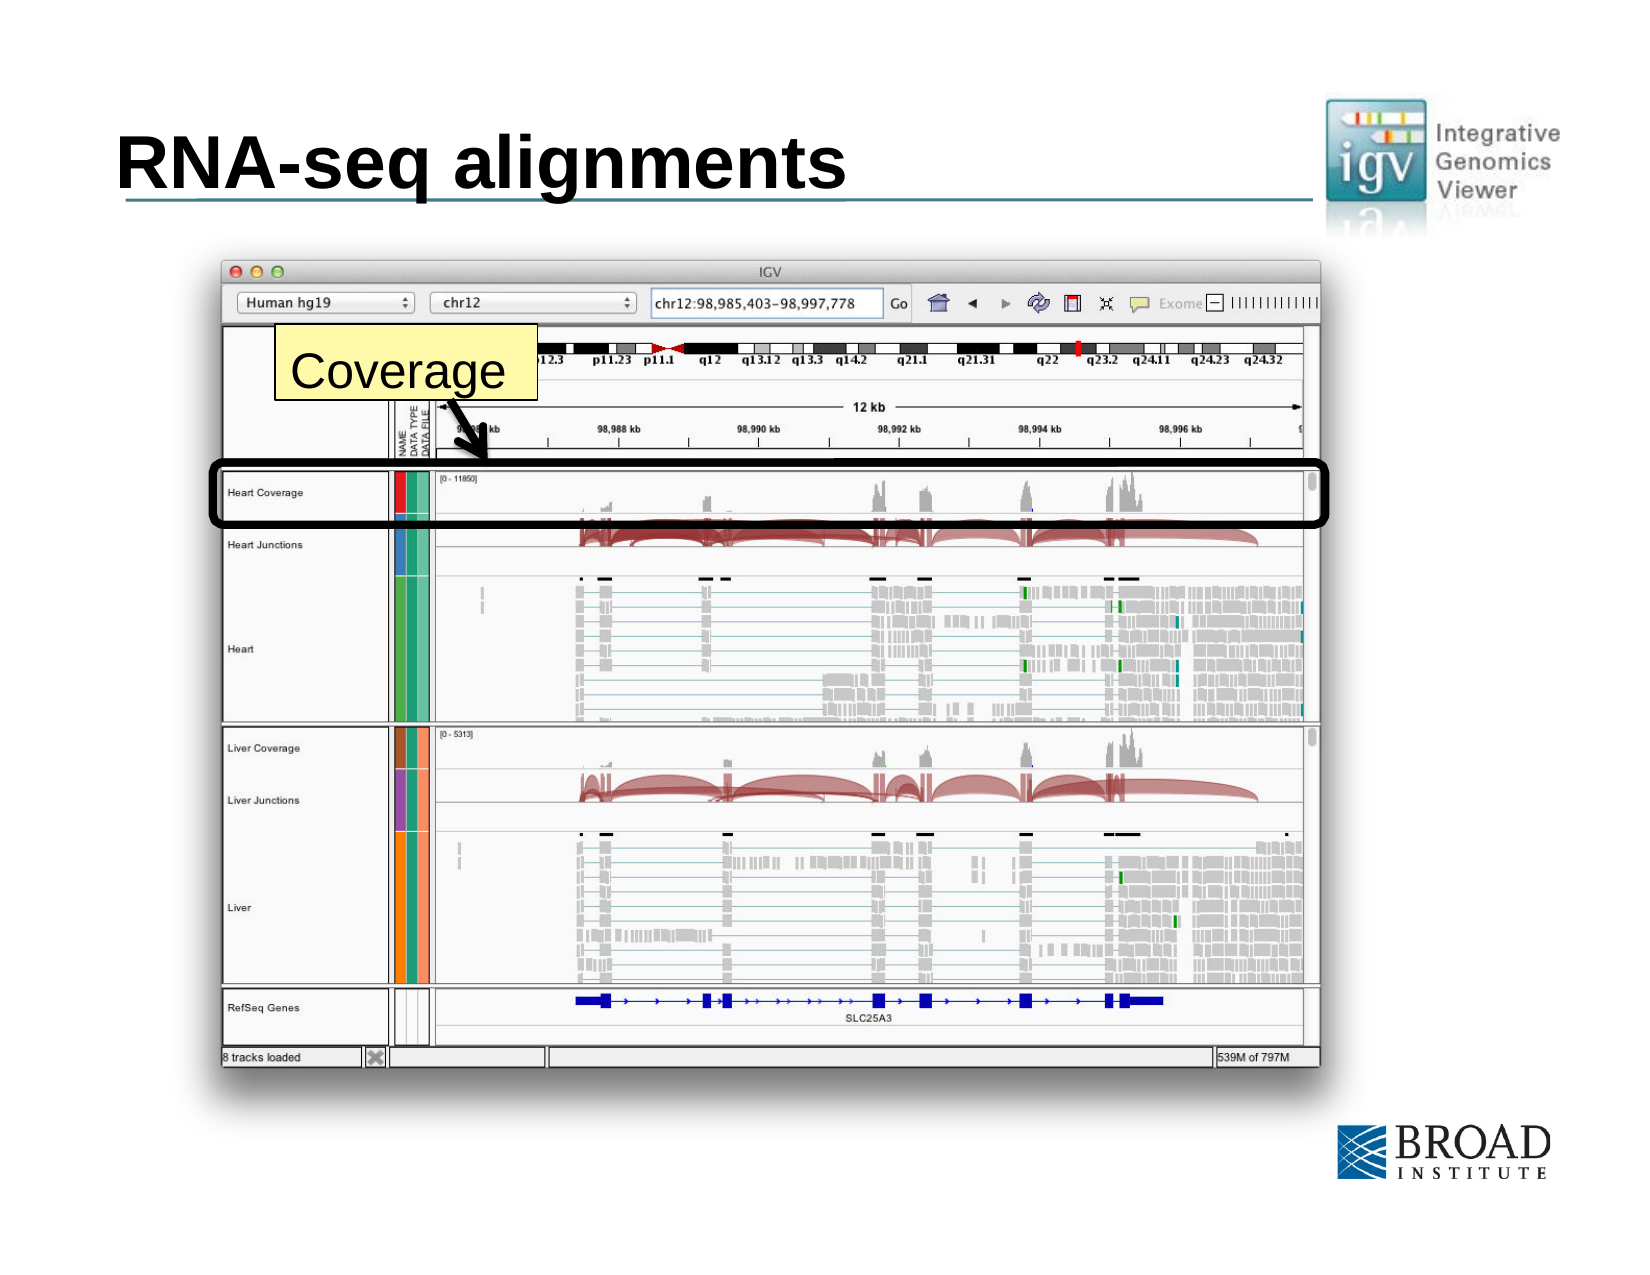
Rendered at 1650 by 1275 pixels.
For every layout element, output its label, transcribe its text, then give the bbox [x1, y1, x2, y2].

text_box [212, 462, 1326, 525]
text_box [454, 422, 488, 463]
text_box Coverage [288, 338, 510, 399]
picture [1325, 92, 1560, 238]
title RNA-seq alignments [113, 113, 1537, 327]
text_box [275, 324, 538, 400]
text_box [162, 224, 1380, 1150]
picture [1337, 1124, 1551, 1179]
text_box [439, 393, 529, 507]
